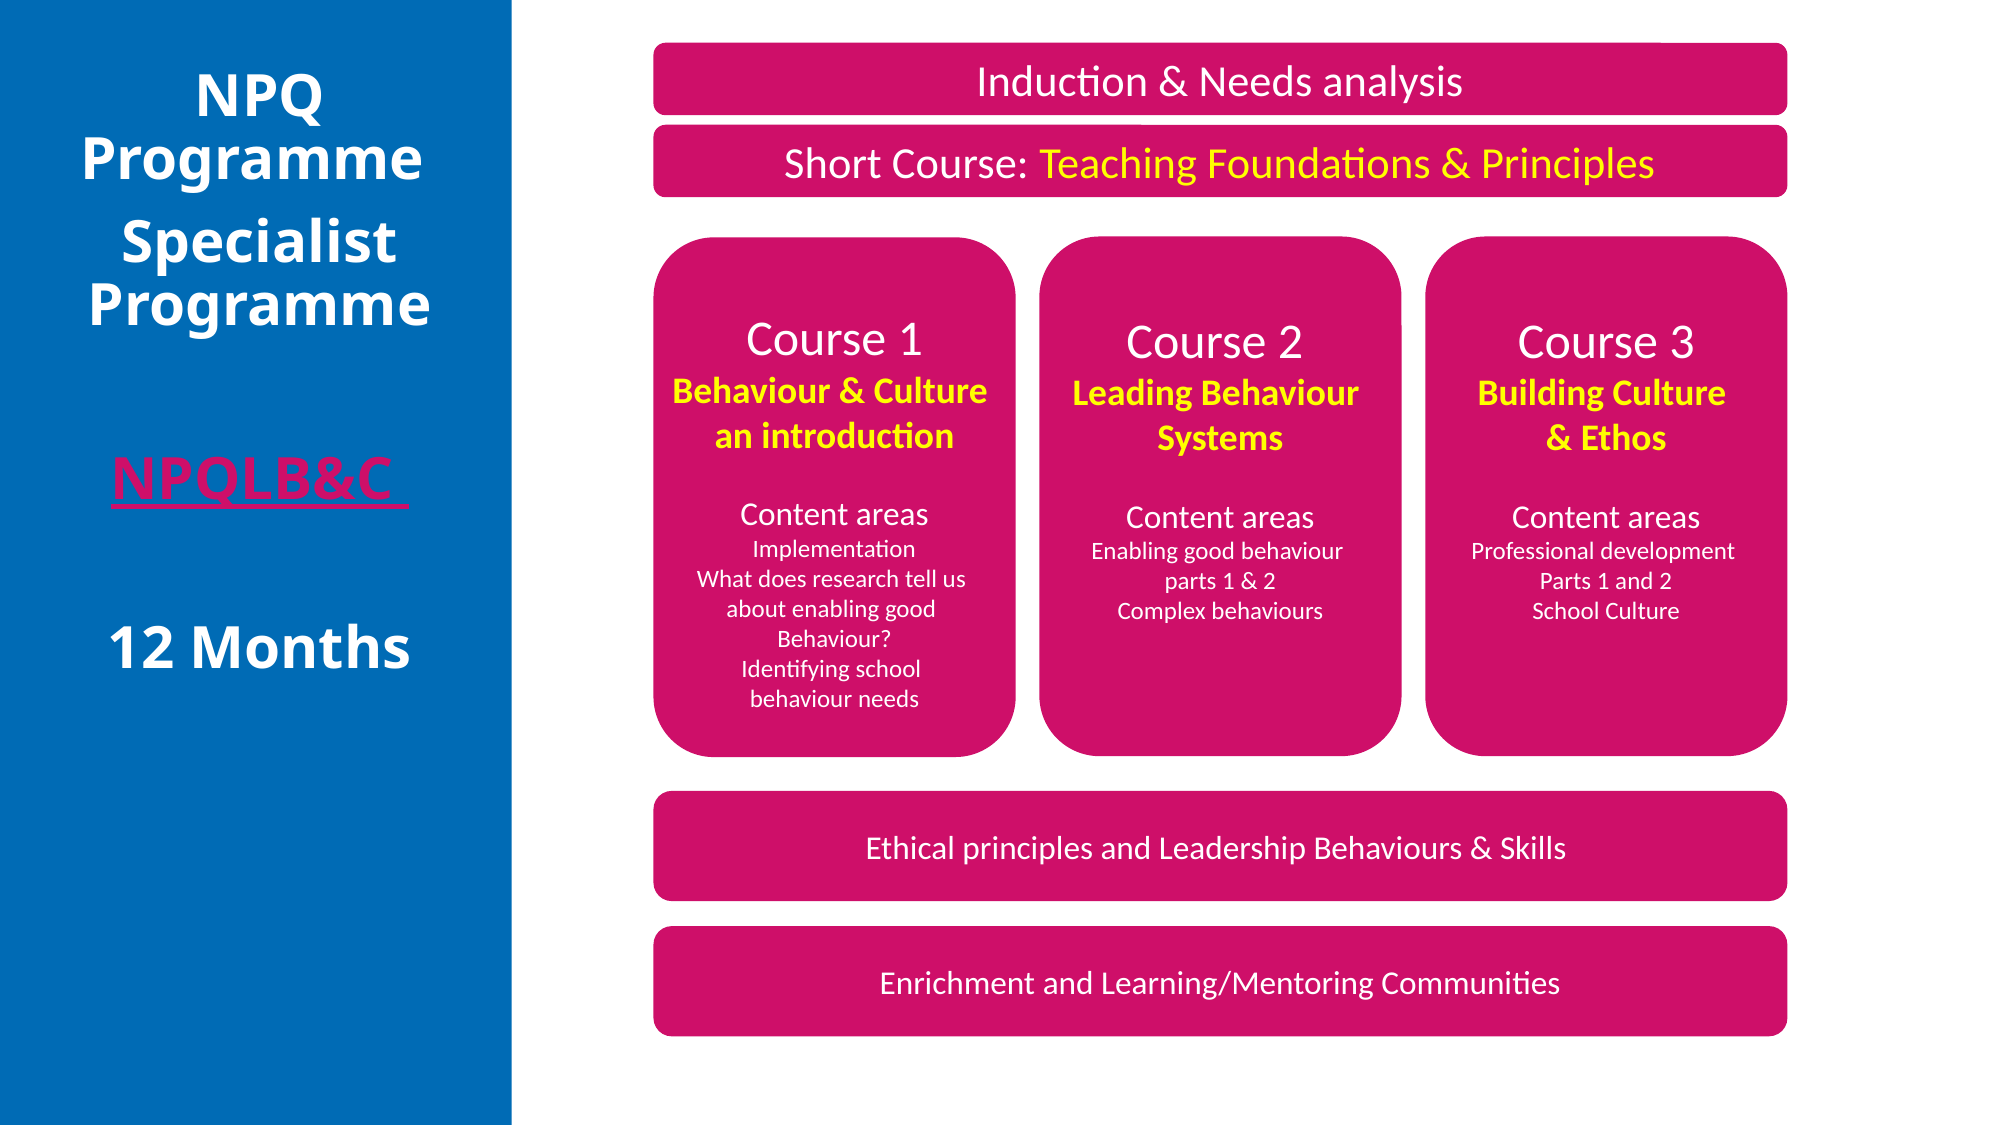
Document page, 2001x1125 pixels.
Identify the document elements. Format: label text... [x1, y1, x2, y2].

text_box Induction & Needs analysis [653, 42, 1788, 116]
text_box Course 2 Leading Behaviour Systems Content areas Enabling good behaviour parts 1 & 2 Complex behaviours [1039, 236, 1402, 757]
text_box Short Course: Teaching Foundations & Principles [653, 124, 1788, 198]
text_box Course 1 Behaviour & Culture an introduction Content areas Implementation What does research tell us about enabling good Behaviour? Identifying school behaviour needs [653, 237, 1016, 758]
text_box Ethical principles and Leadership Behaviours & Skills [653, 790, 1788, 902]
list NPQ Programme Specialist Programme NPQLB&C 12 Months [54, 58, 465, 1067]
text_box Enrichment and Learning/Mentoring Communities [653, 926, 1788, 1037]
text_box Course 3 Building Culture & Ethos Content areas Professional development Parts 1 and 2 School Culture [1425, 236, 1788, 757]
